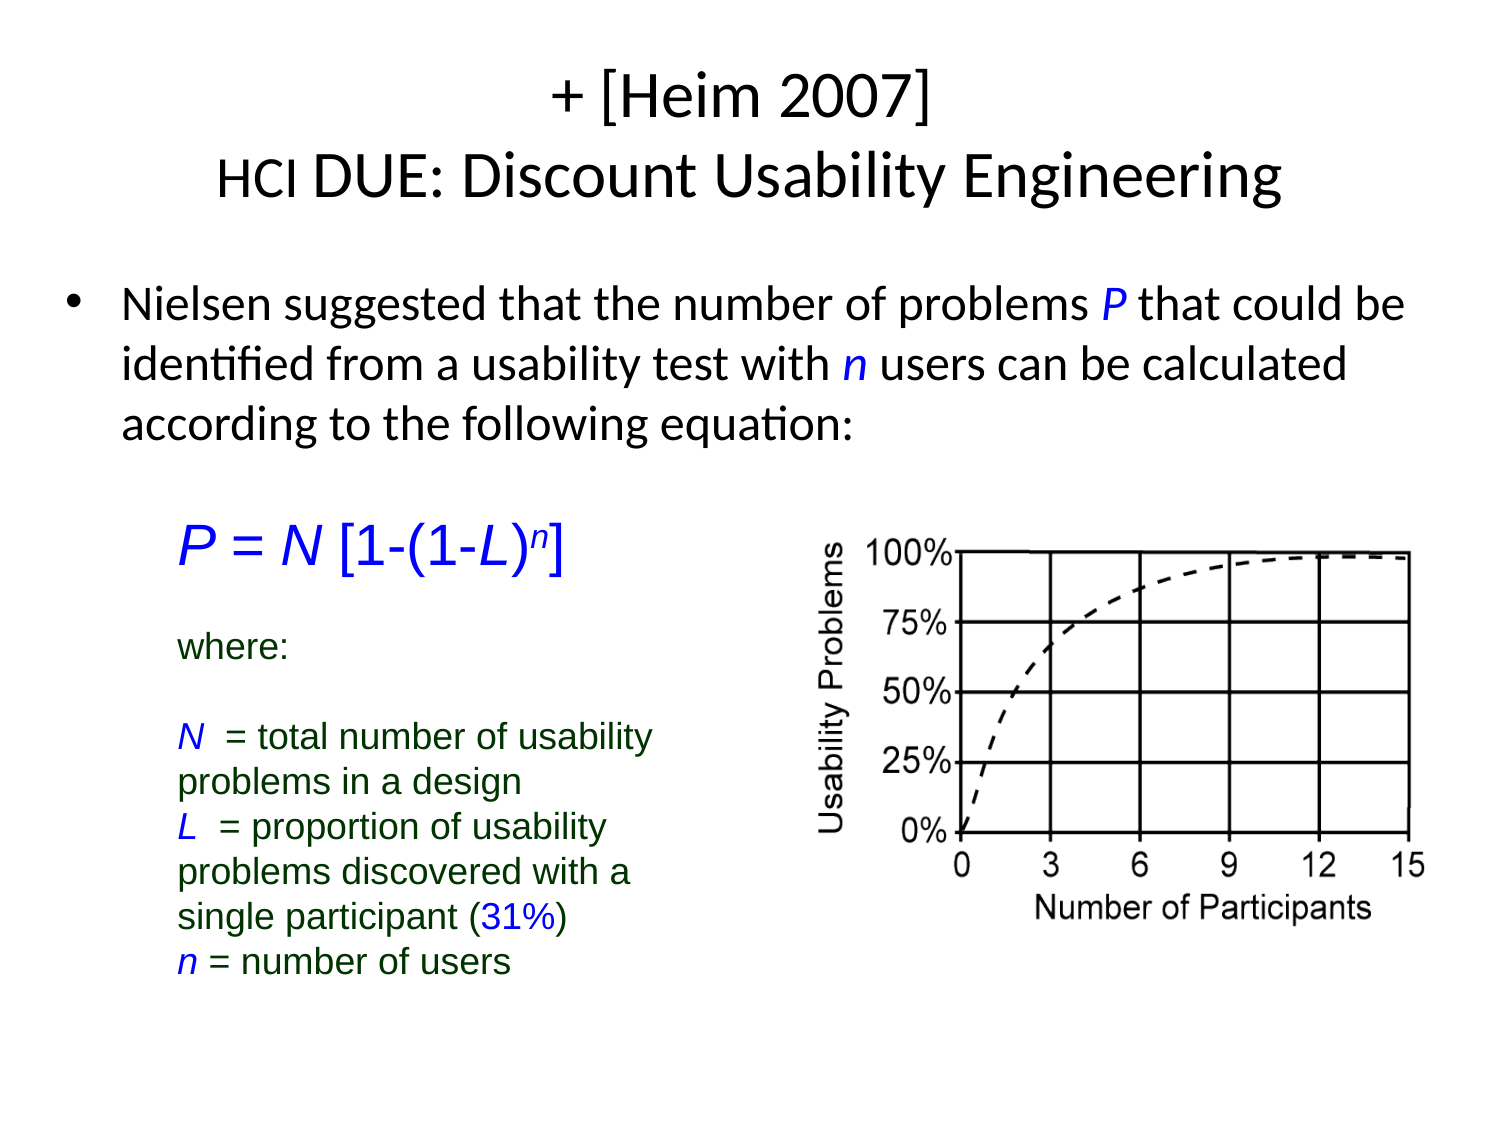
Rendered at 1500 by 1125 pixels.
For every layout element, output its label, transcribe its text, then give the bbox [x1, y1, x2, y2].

list Nielsen suggested that the number of problems P that could be identified from a usability test with n users can be calculated according to the following equation: [50, 262, 1425, 575]
text_box P = N [1-(1-L)n] where: N = total number of usability problems in a design L = proportion of usability problems discovered with a single participant (31%) n = number of users [162, 500, 750, 1054]
picture [799, 499, 1451, 938]
title + [Heim 2007] HCI DUE: Discount Usability Engineering [68, 37, 1432, 225]
